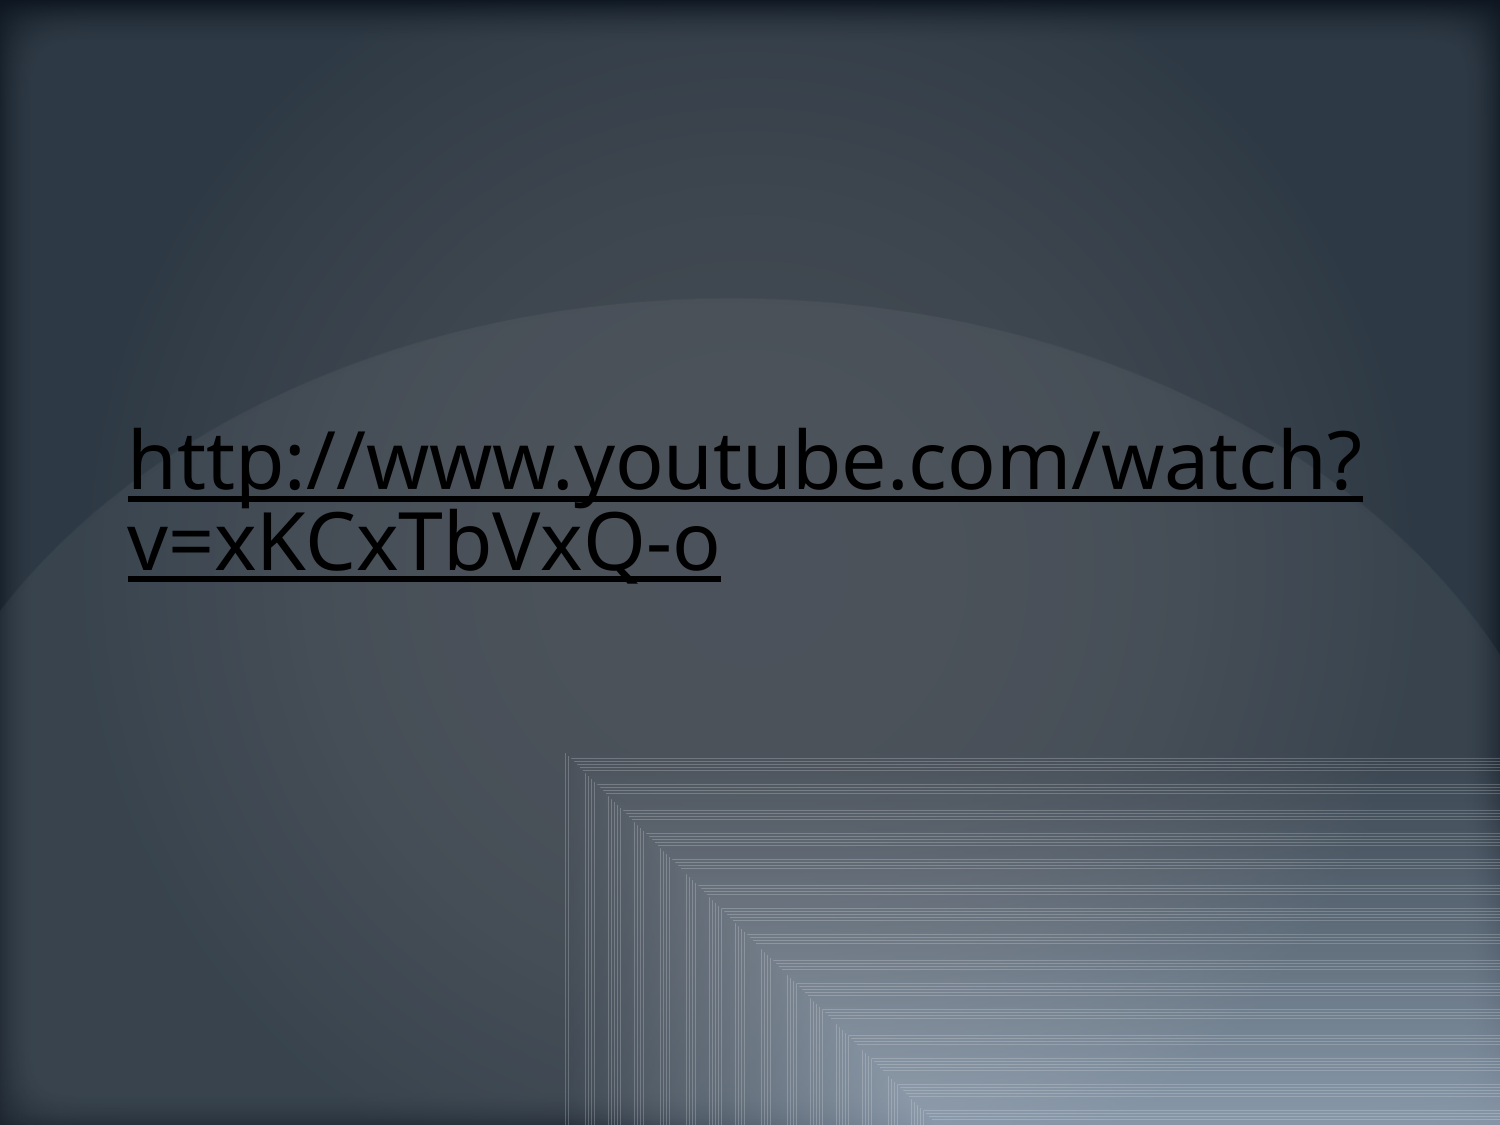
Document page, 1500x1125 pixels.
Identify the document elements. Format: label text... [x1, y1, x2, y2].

title http://www.youtube.com/watch?v=xKCxTbVxQ-o [112, 399, 1388, 624]
picture [0, 0, 1500, 1125]
